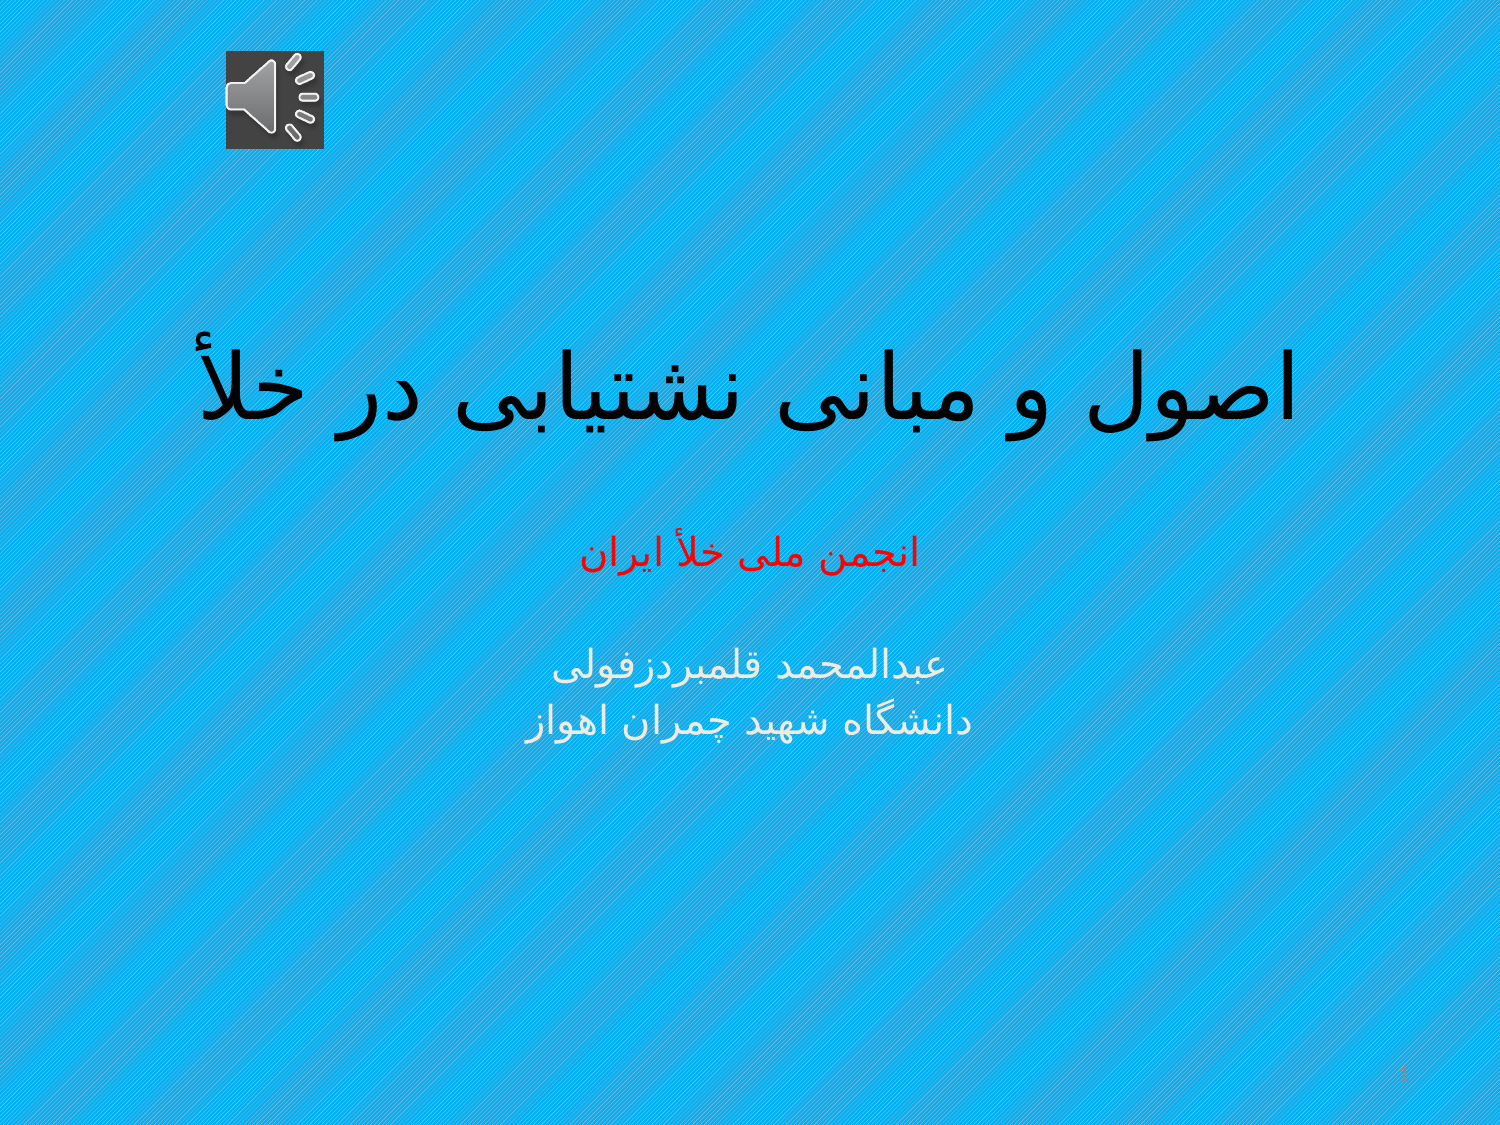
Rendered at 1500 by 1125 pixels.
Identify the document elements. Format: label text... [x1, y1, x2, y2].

picture [226, 52, 323, 148]
slide_number 1 [1074, 1042, 1425, 1103]
title اصول و مبانی نشت­یابی در خلأ [112, 262, 1388, 504]
subtitle انجمن ملی خلأ ایران عبدالمحمد قلمبردزفولی دانشگاه شهید چمران اهواز [225, 462, 1275, 751]
